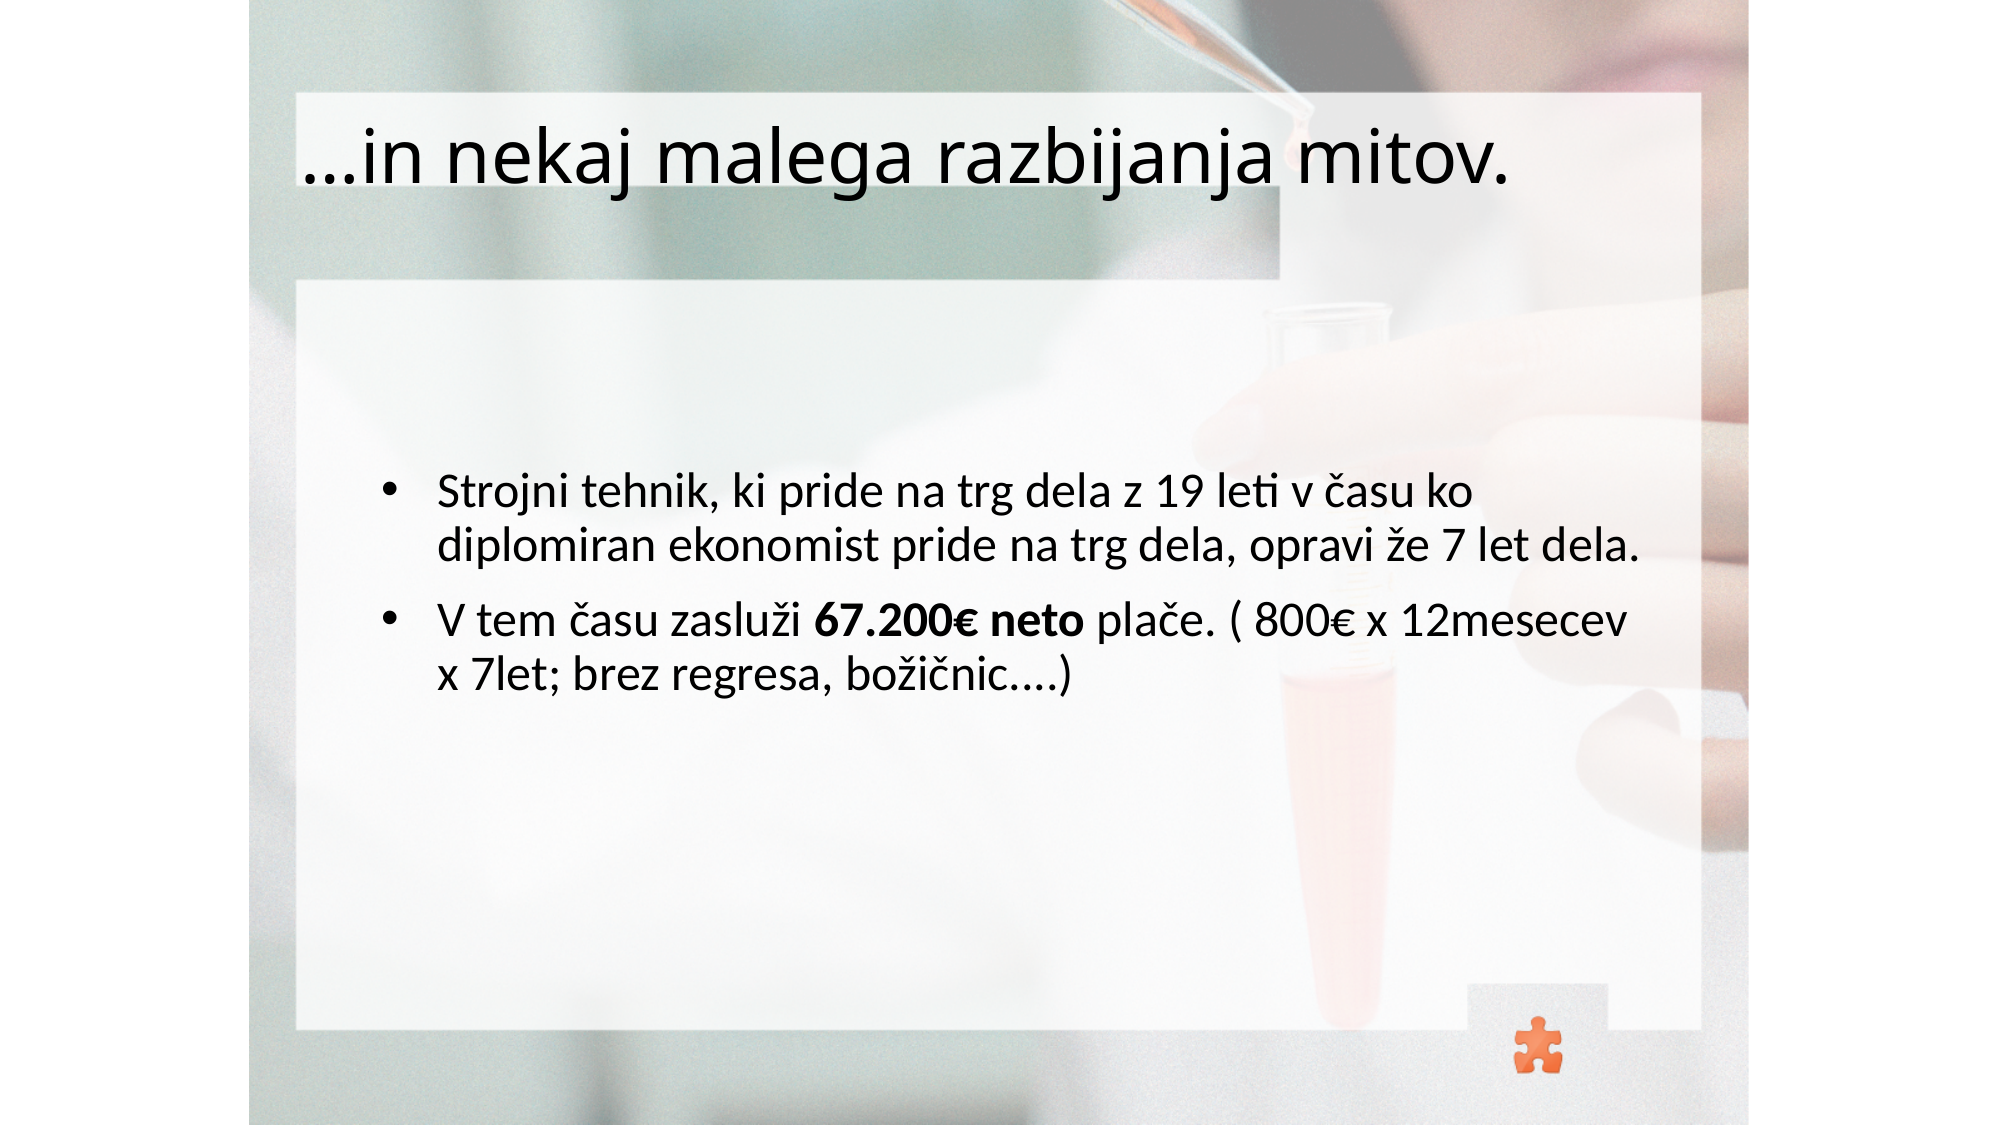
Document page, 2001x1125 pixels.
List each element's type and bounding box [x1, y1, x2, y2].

picture [249, 0, 1750, 1125]
